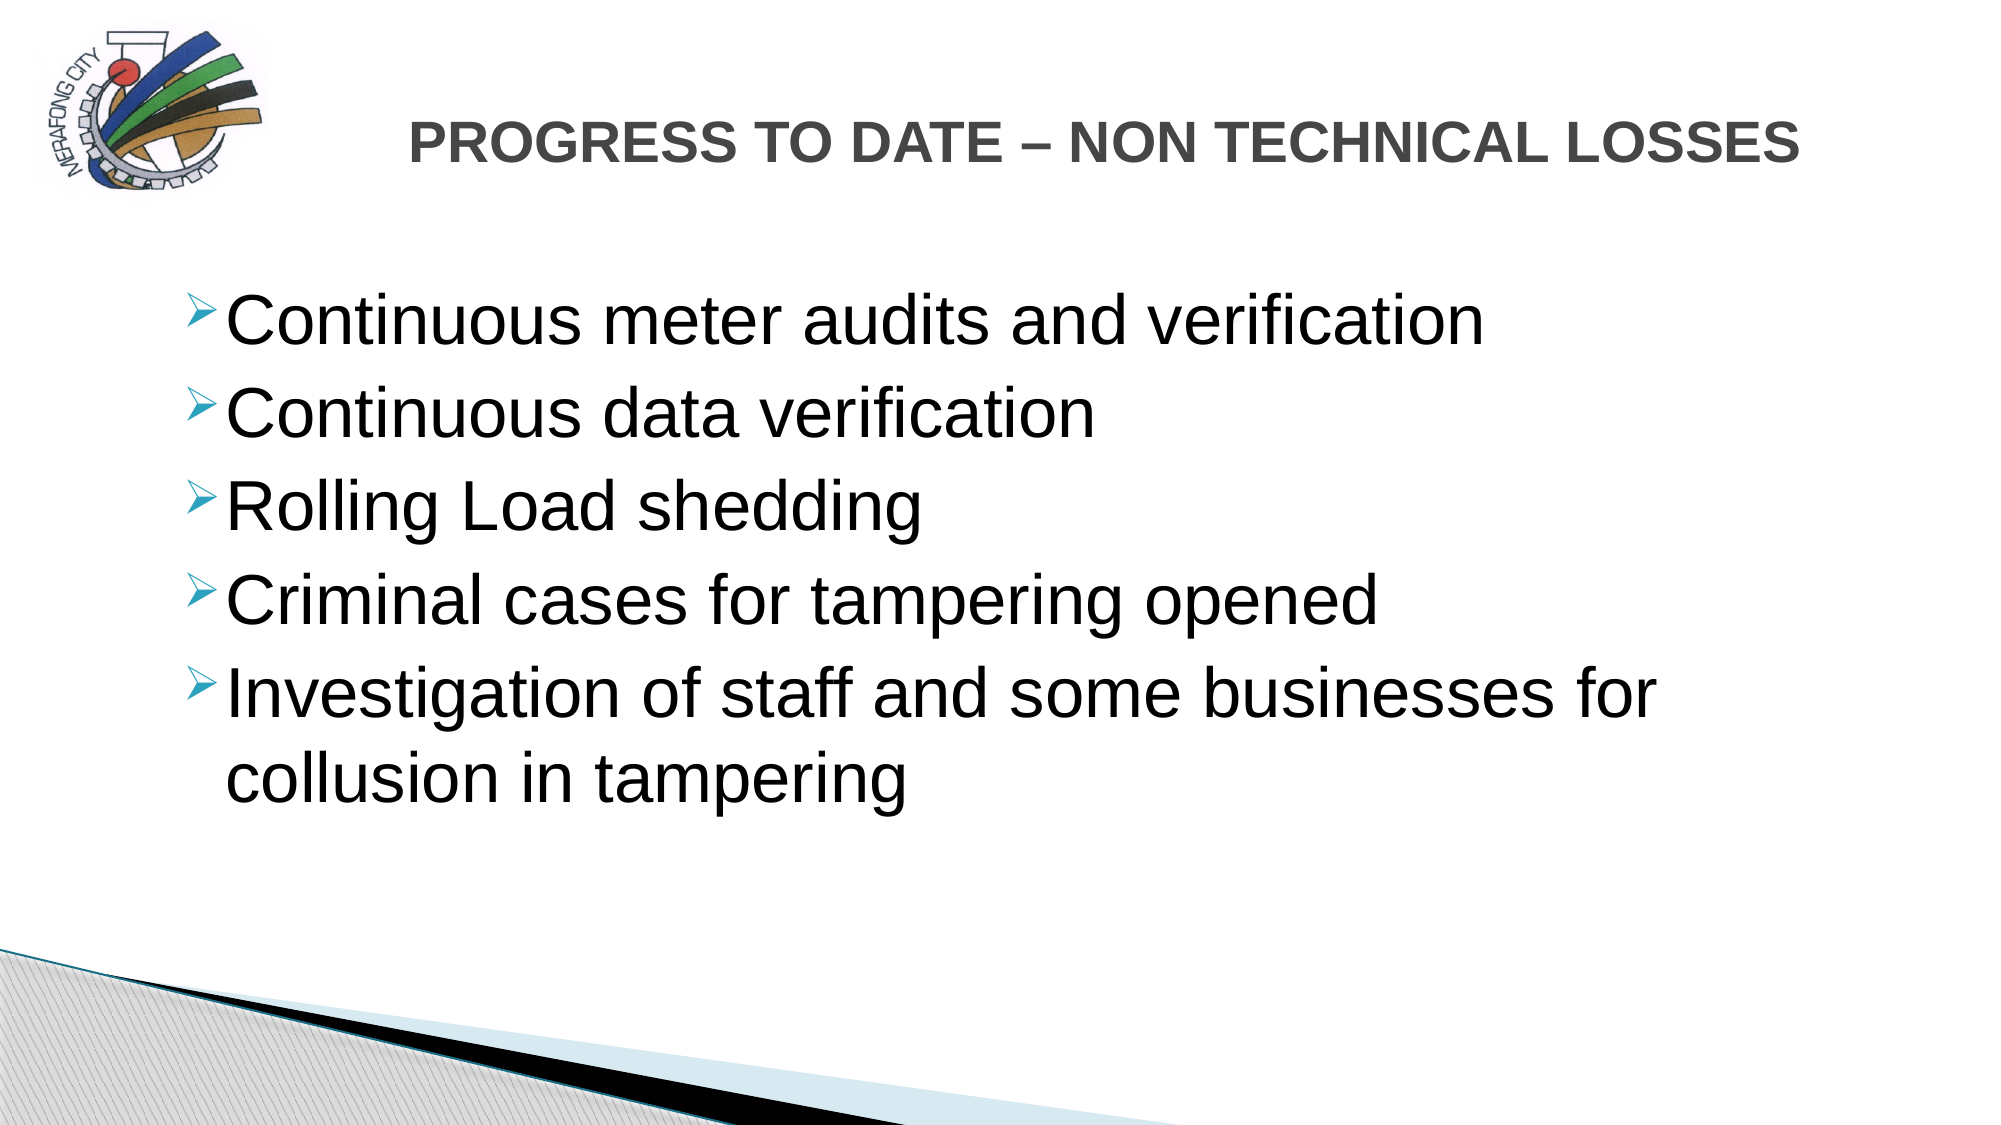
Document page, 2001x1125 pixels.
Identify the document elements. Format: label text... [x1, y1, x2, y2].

title PROGRESS TO DATE – NON TECHNICAL LOSSES [310, 45, 1900, 233]
picture [31, 21, 270, 204]
list Continuous meter audits and verification Continuous data verification Rolling Load shedding Criminal cases for tampering opened Investigation of staff and some businesses for collusion in tampering [150, 188, 1746, 1110]
